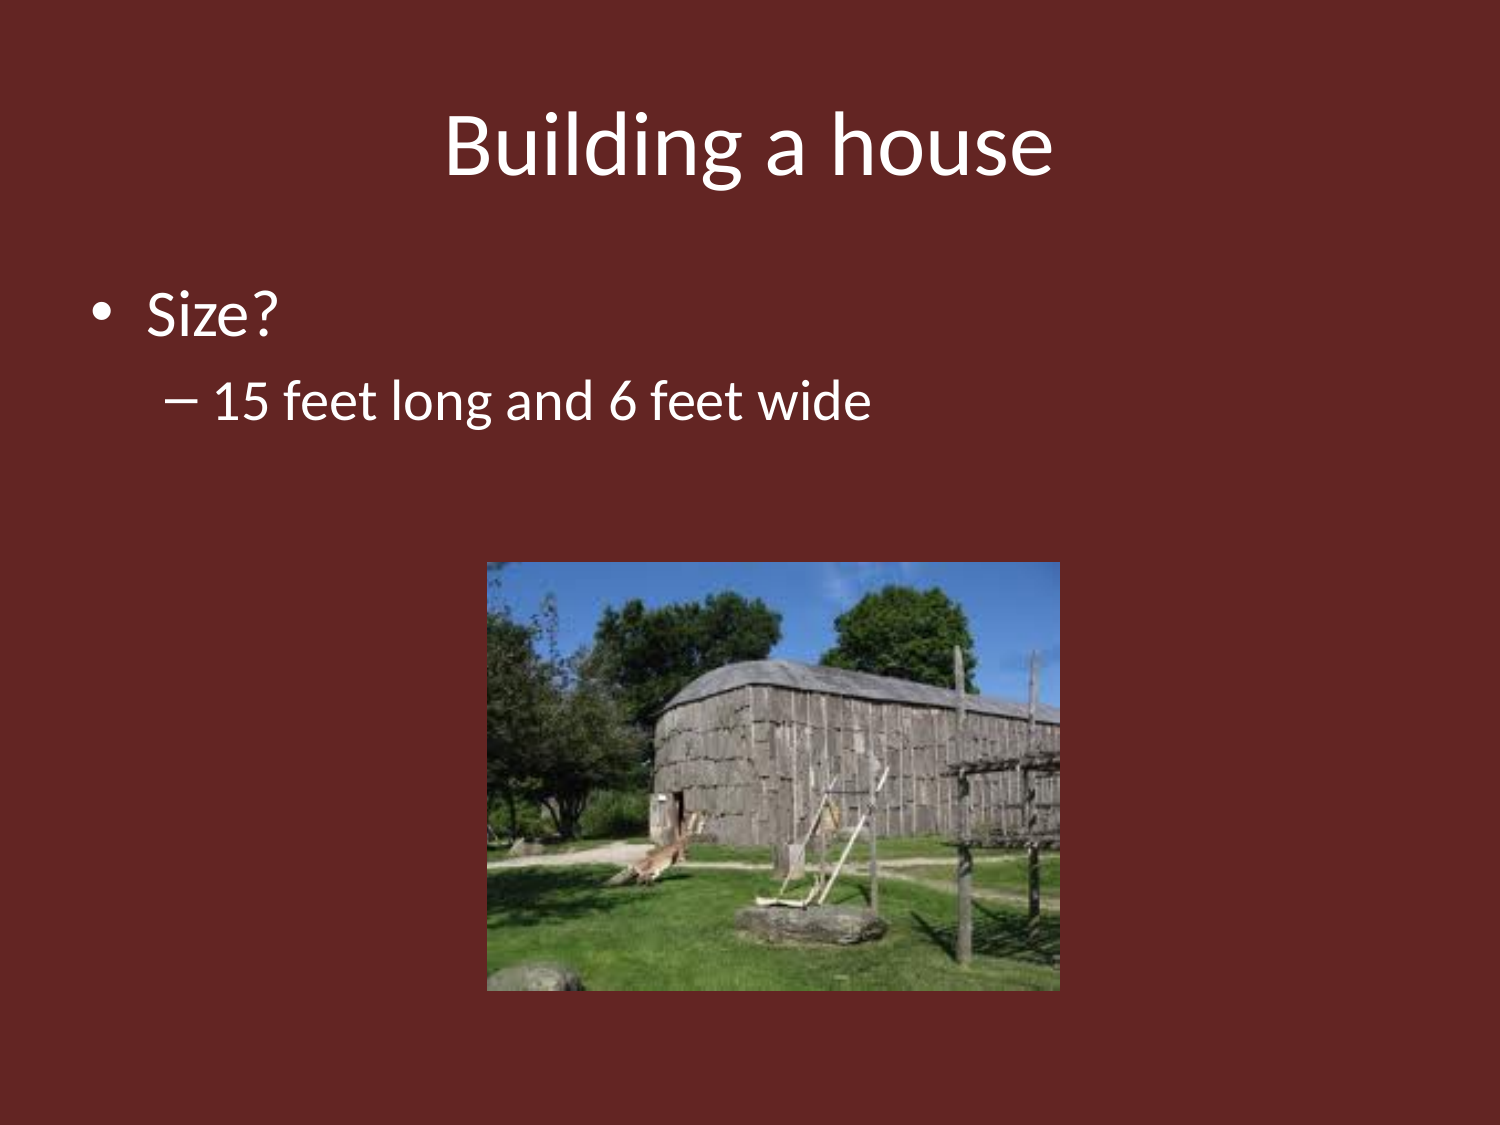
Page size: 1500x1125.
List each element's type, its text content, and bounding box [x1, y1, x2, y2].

list Size? 15 feet long and 6 feet wide [75, 262, 1425, 1005]
title Building a house [75, 45, 1425, 233]
picture [487, 562, 1060, 991]
